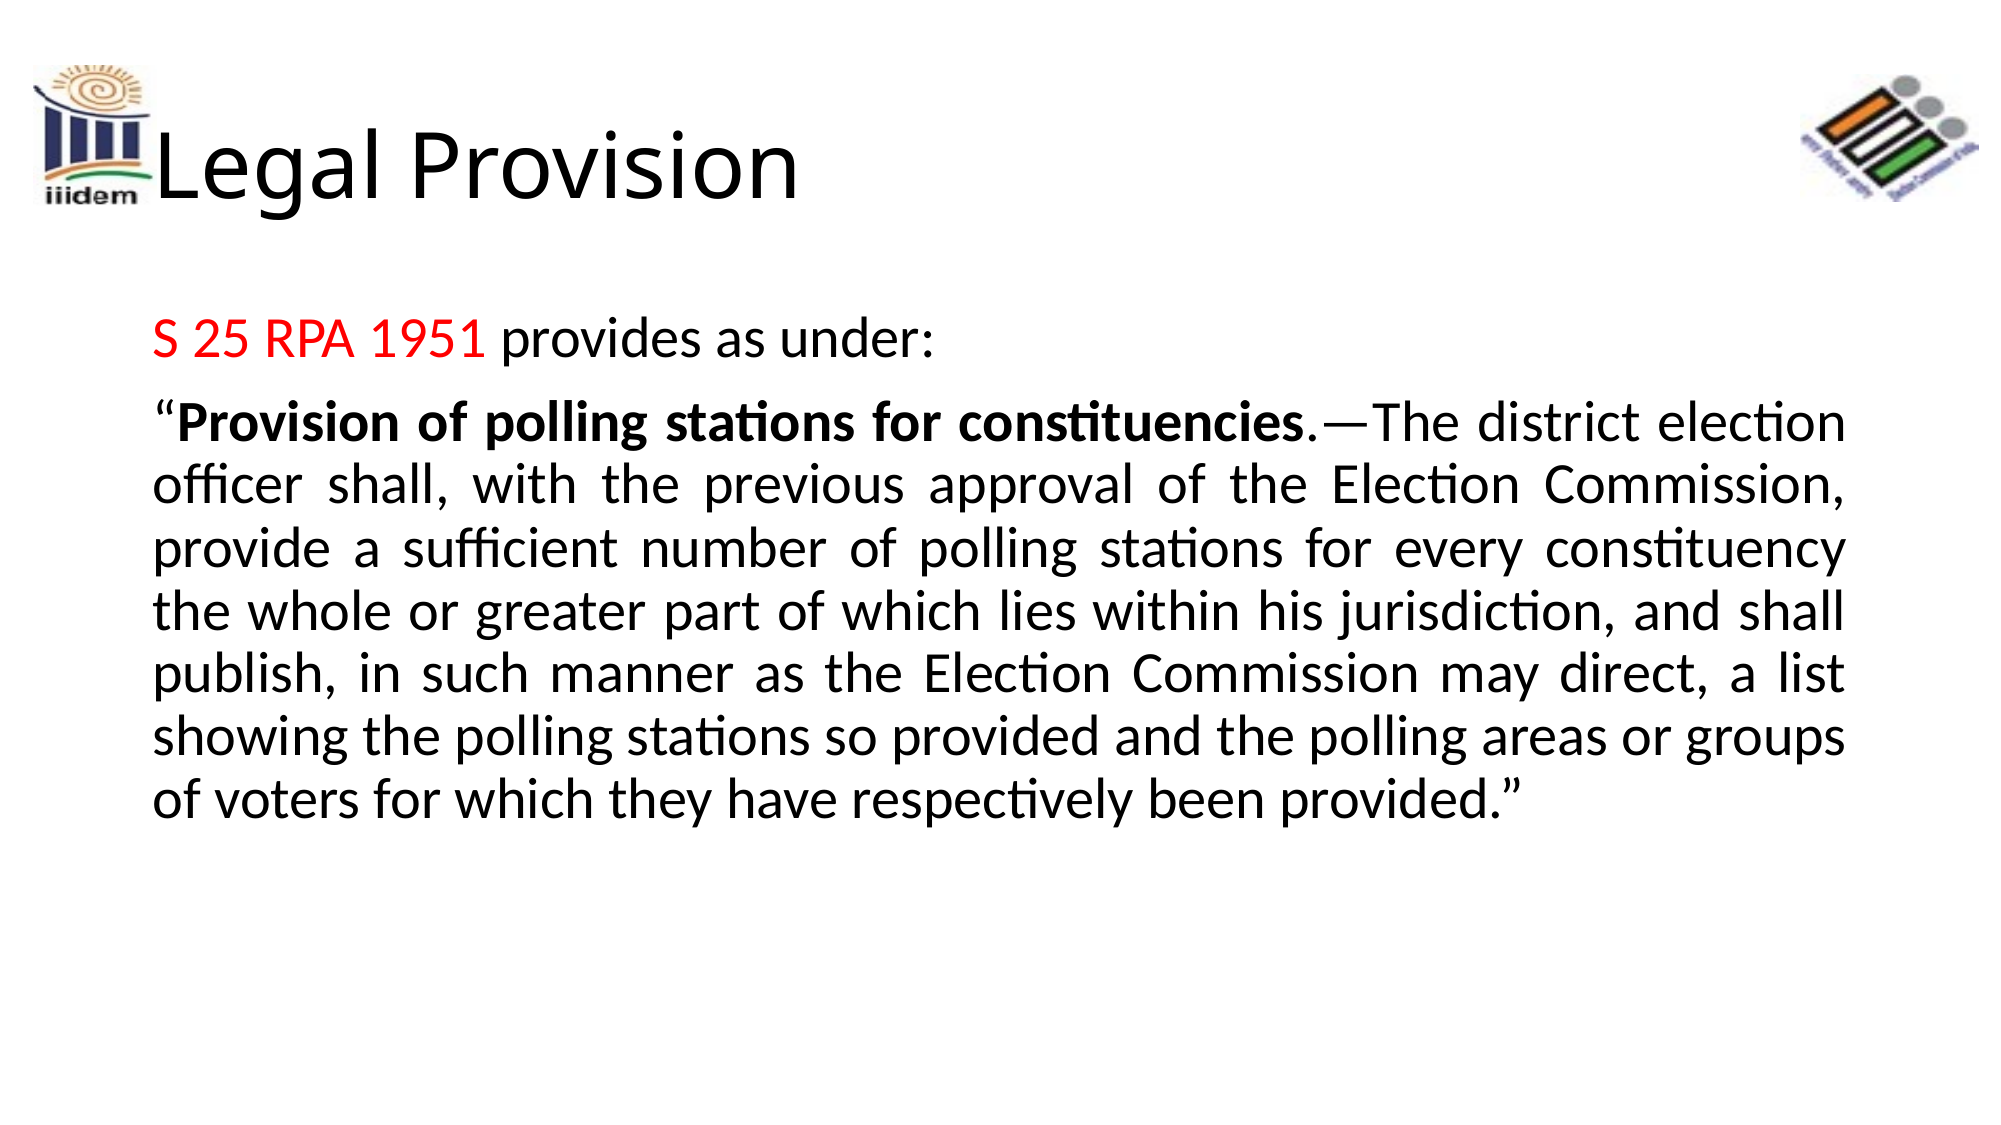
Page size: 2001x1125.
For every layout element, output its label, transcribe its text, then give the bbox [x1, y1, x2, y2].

title Legal Provision [137, 59, 1863, 278]
picture [1799, 74, 1979, 202]
list S 25 RPA 1951 provides as under: “Provision of polling stations for constituencies.—The district election officer shall, with the previous approval of the Election Commission, provide a sufficient number of polling stations for every constituency the whole or greater part of which lies within his jurisdiction, and shall publish, in such manner as the Election Commission may direct, a list showing the polling stations so provided and the polling areas or groups of voters for which they have respectively been provided.” [137, 299, 1863, 1014]
picture [33, 65, 157, 206]
